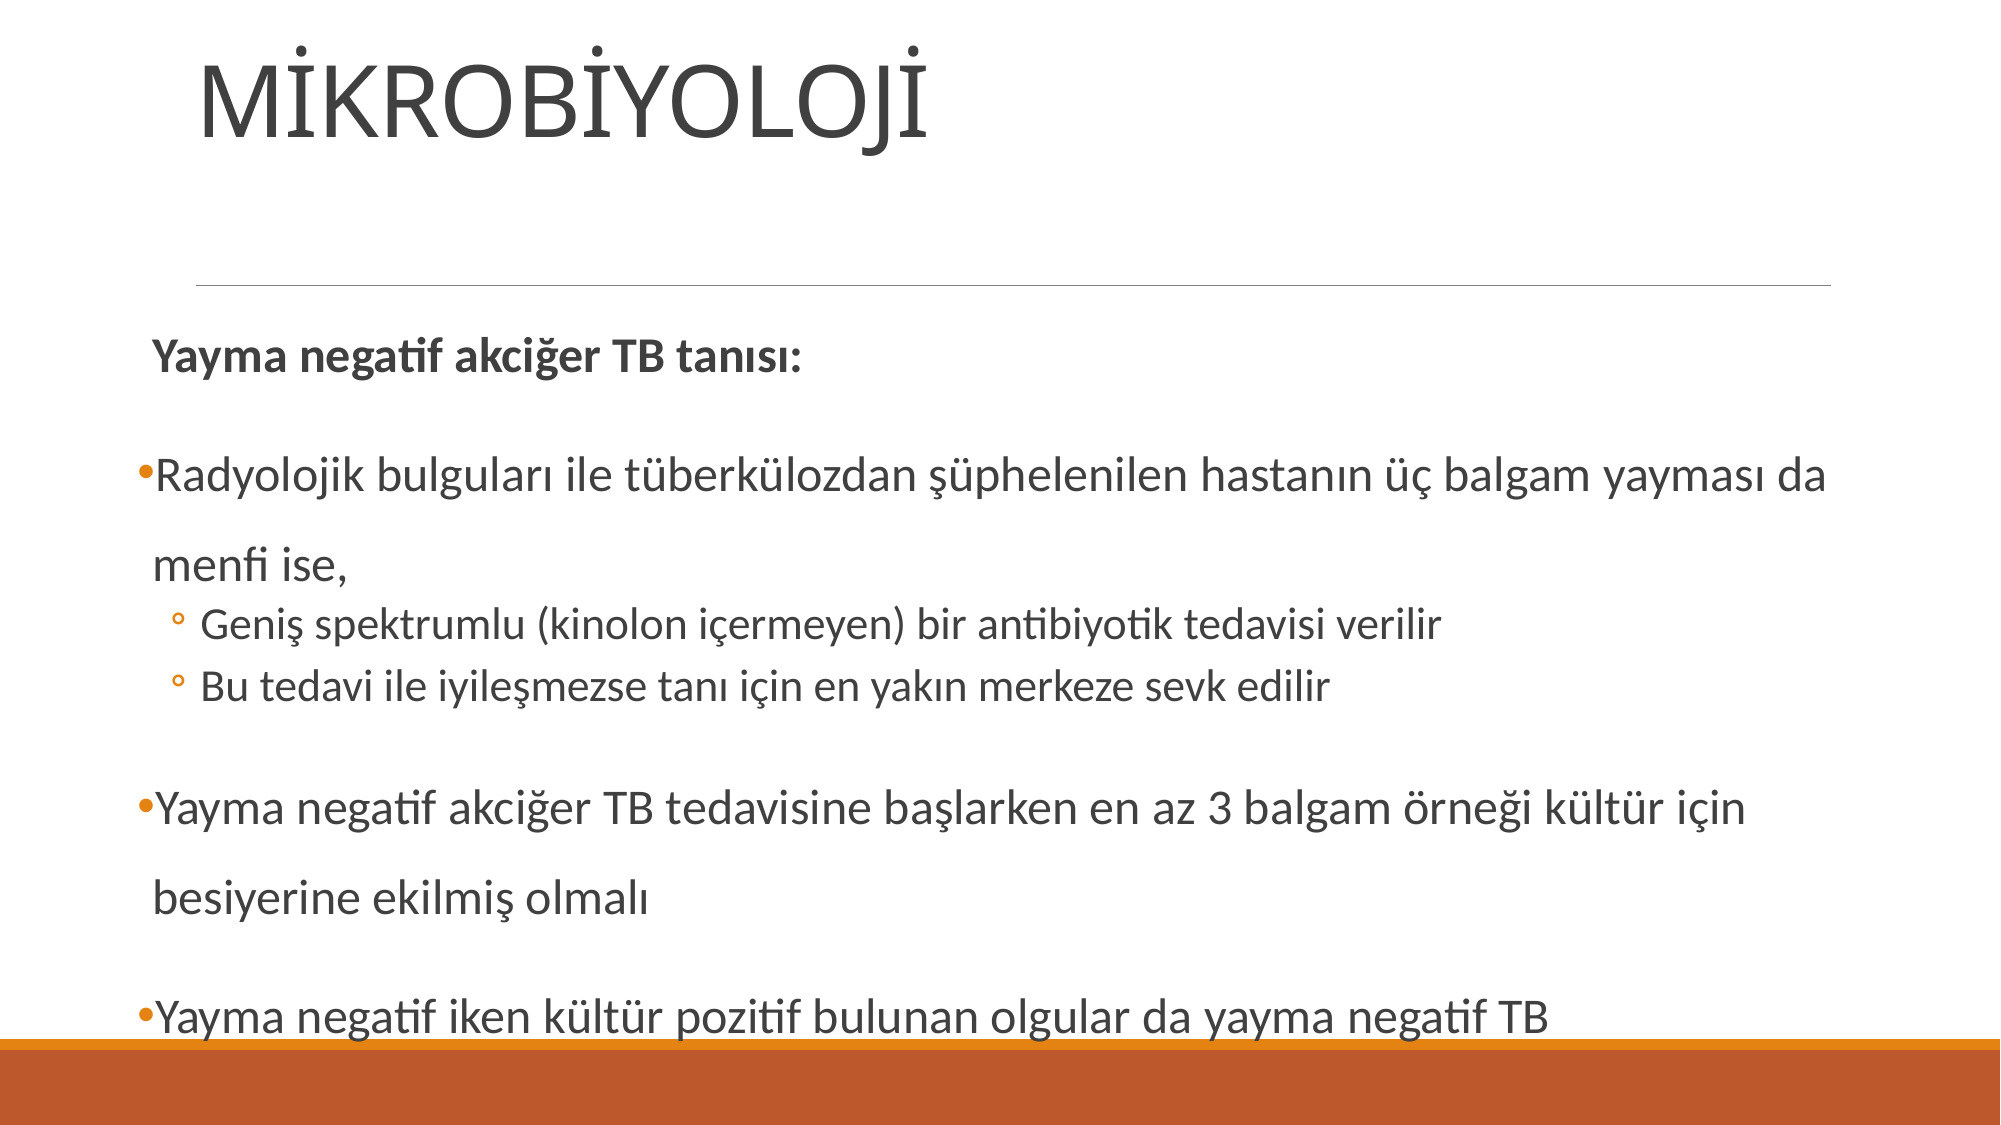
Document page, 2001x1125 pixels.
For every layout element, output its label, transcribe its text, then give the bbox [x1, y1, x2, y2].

list Yayma negatif akciğer TB tanısı: Radyolojik bulguları ile tüberkülozdan şüphelenilen hastanın üç balgam yayması da menfi ise, Geniş spektrumlu (kinolon içermeyen) bir antibiyotik tedavisi verilir Bu tedavi ile iyileşmezse tanı için en yakın merkeze sevk edilir Yayma negatif akciğer TB tedavisine başlarken en az 3 balgam örneği kültür için besiyerine ekilmiş olmalı Yayma negatif iken kültür pozitif bulunan olgular da yayma negatif TB [137, 285, 1863, 1066]
title MİKROBİYOLOJİ [180, 47, 1830, 285]
